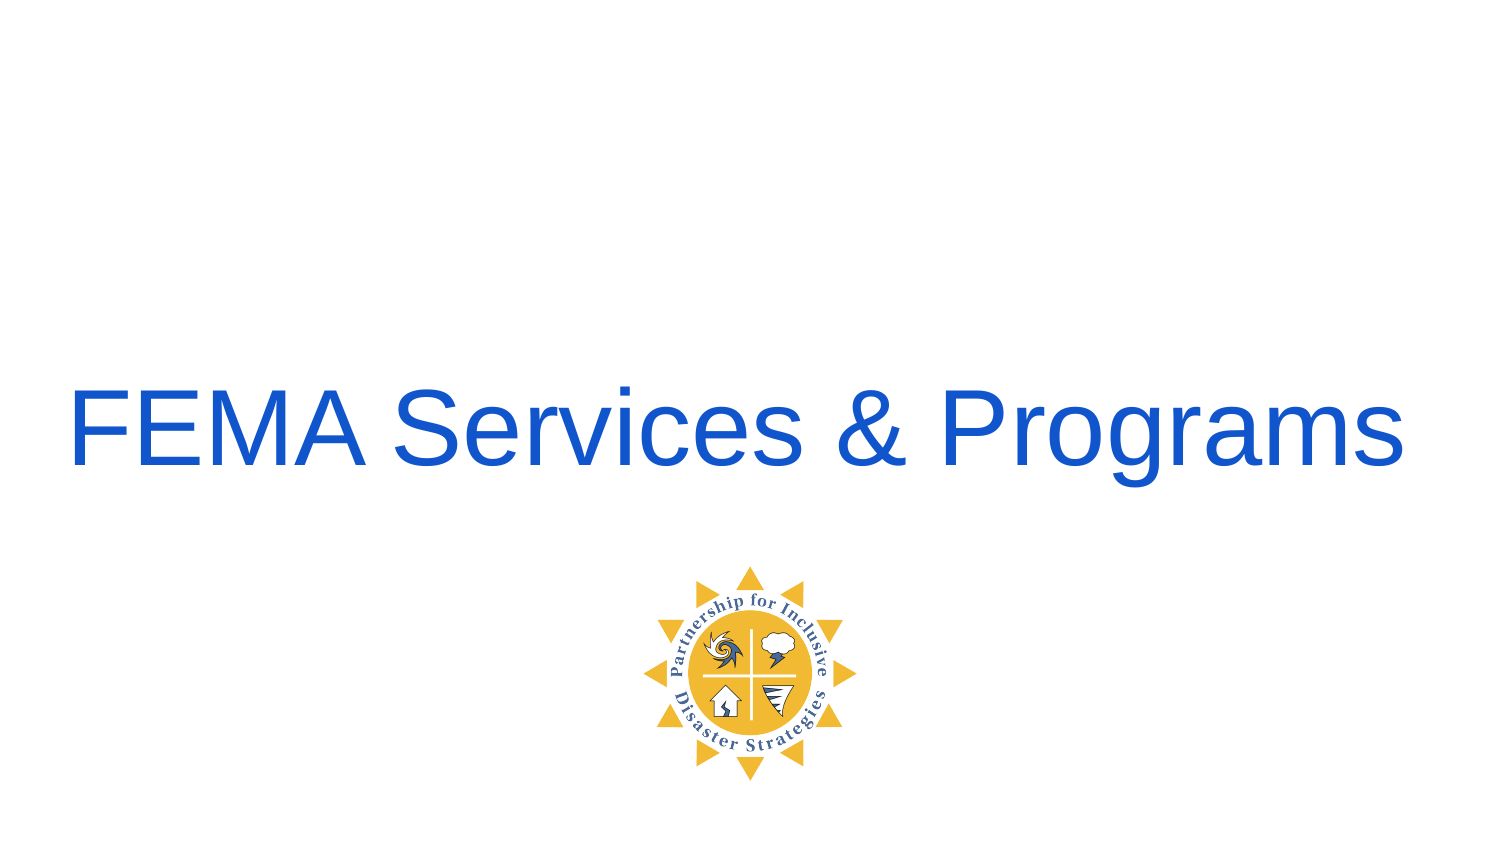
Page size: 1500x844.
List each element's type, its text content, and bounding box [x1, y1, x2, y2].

title FEMA Services & Programs [51, 352, 1449, 491]
picture [642, 566, 857, 781]
